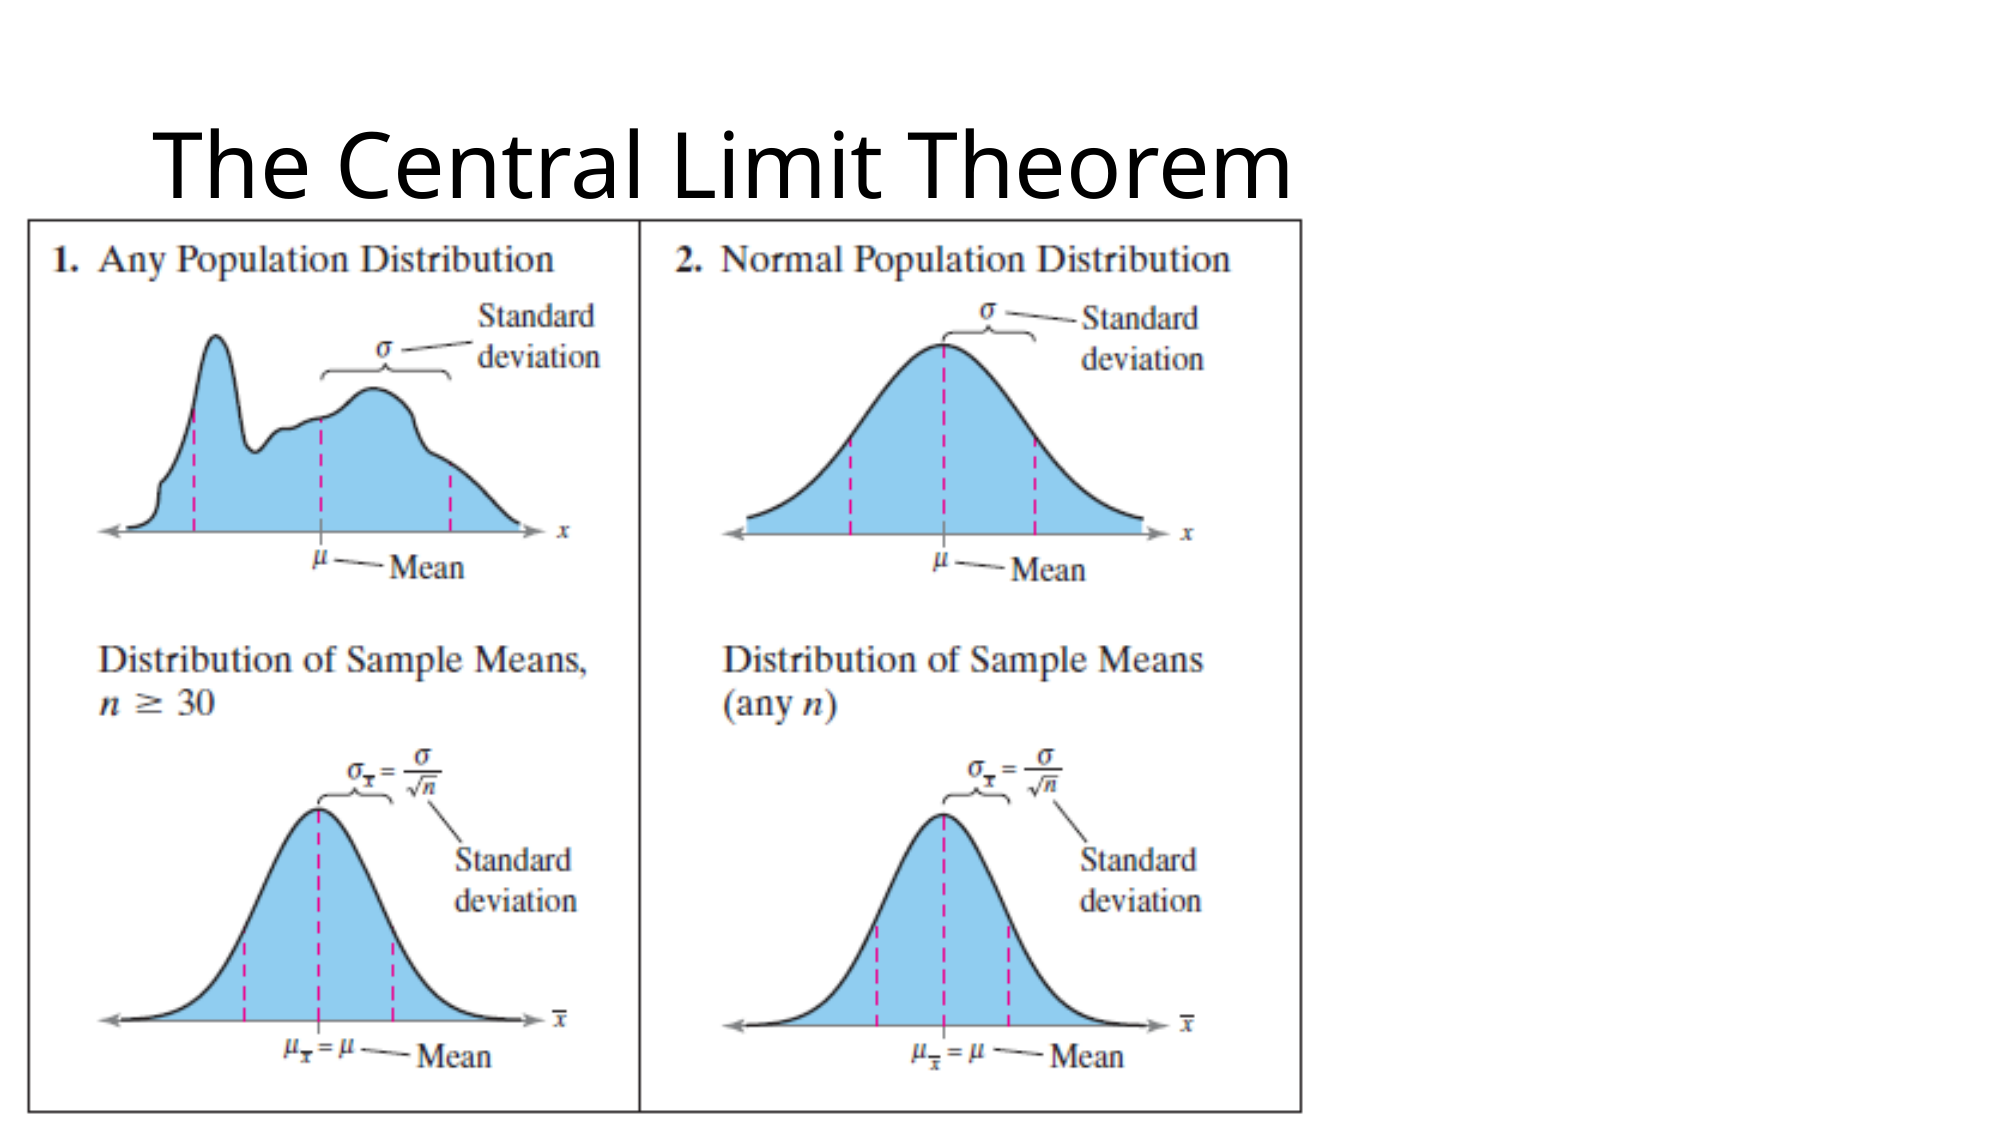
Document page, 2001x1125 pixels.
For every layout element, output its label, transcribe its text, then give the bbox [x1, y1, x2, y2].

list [21, 215, 1310, 1121]
title The Central Limit Theorem [137, 59, 1863, 278]
